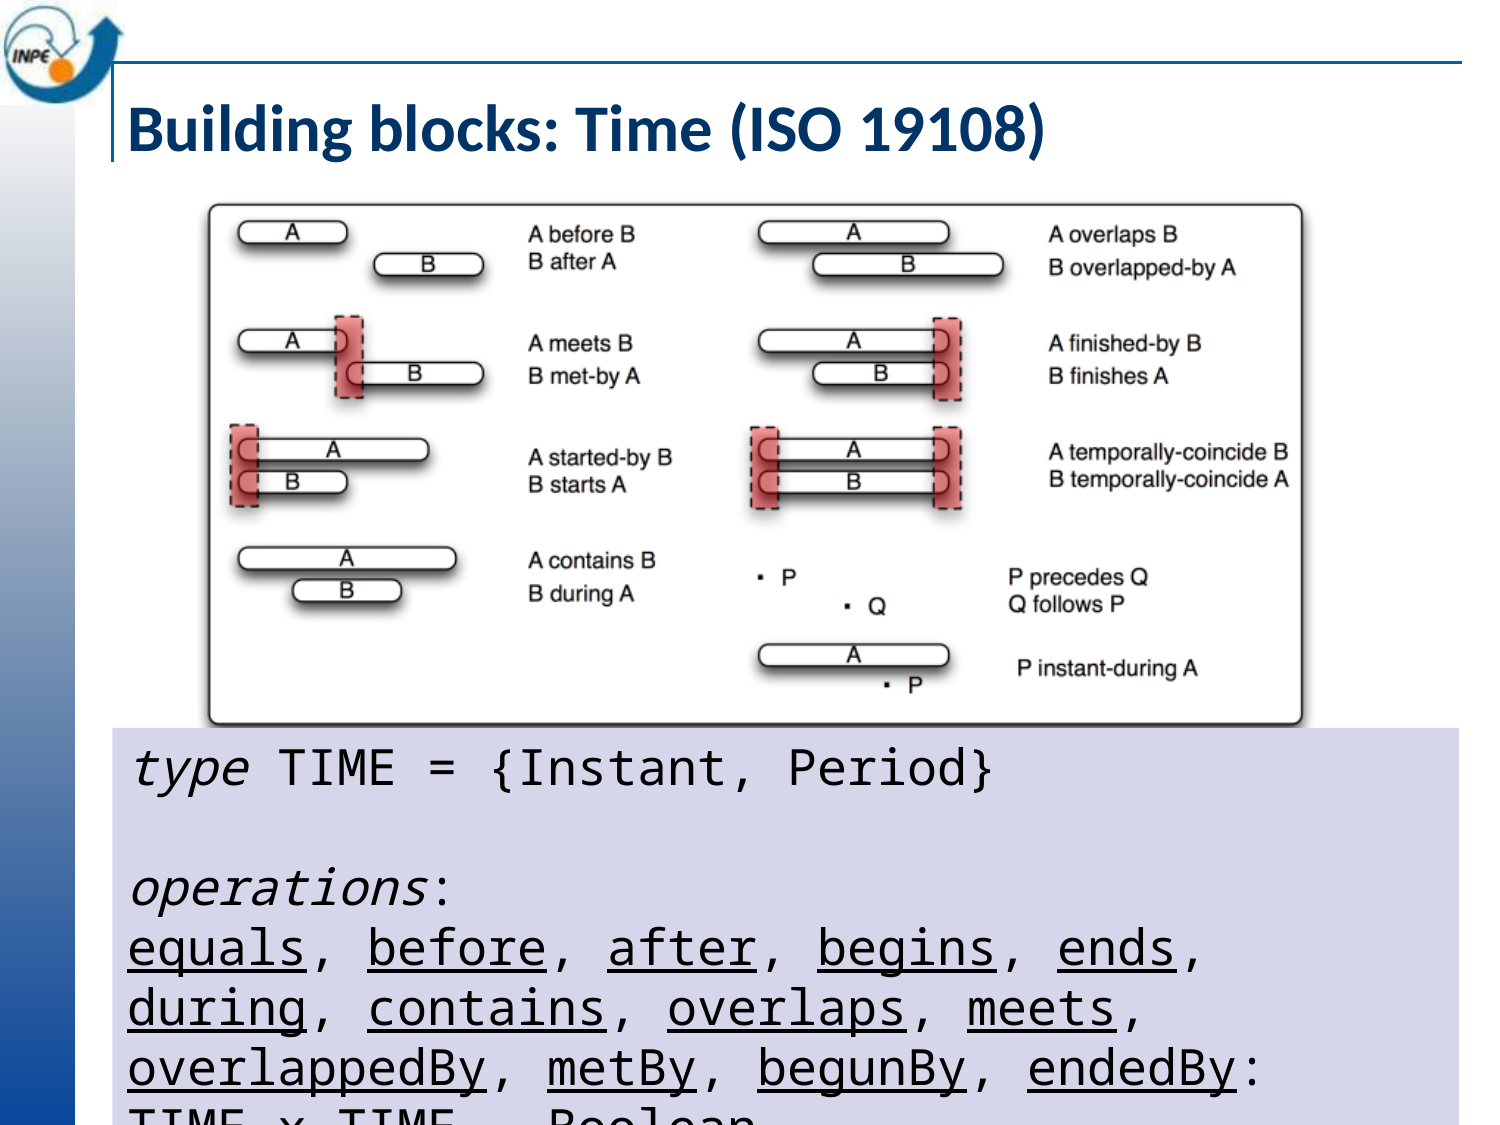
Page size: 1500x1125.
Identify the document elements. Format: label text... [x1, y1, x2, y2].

picture [170, 172, 1341, 771]
text_box type TIME = {Instant, Period} operations: equals, before, after, begins, ends, during, contains, overlaps, meets, overlappedBy, metBy, begunBy, endedBy: TIME x TIME → Boolean [112, 727, 1459, 1125]
picture [0, 0, 125, 105]
title Building blocks: Time (ISO 19108) [112, 62, 1450, 188]
